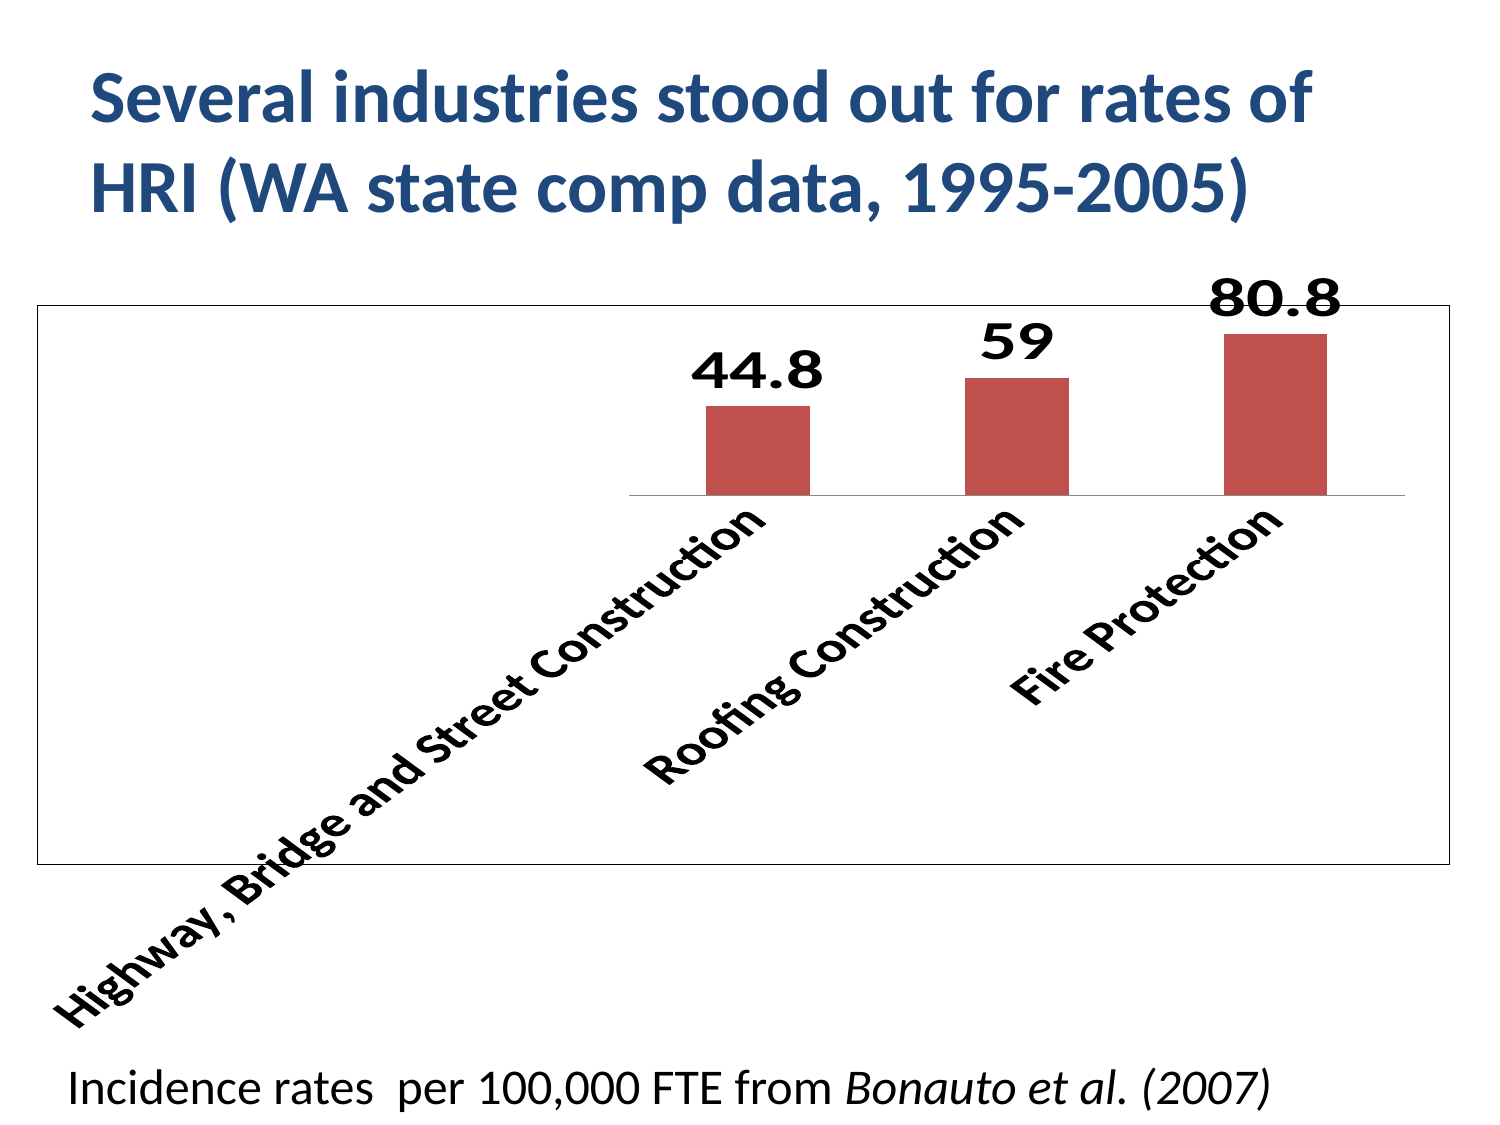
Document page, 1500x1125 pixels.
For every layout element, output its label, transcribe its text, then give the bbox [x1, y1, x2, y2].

title Several industries stood out for rates of HRI (WA state comp data, 1995-2005) [75, 12, 1425, 263]
text_box Incidence rates per 100,000 FTE from Bonauto et al. (2007) [52, 1047, 1288, 1122]
chart [37, 274, 1451, 1038]
